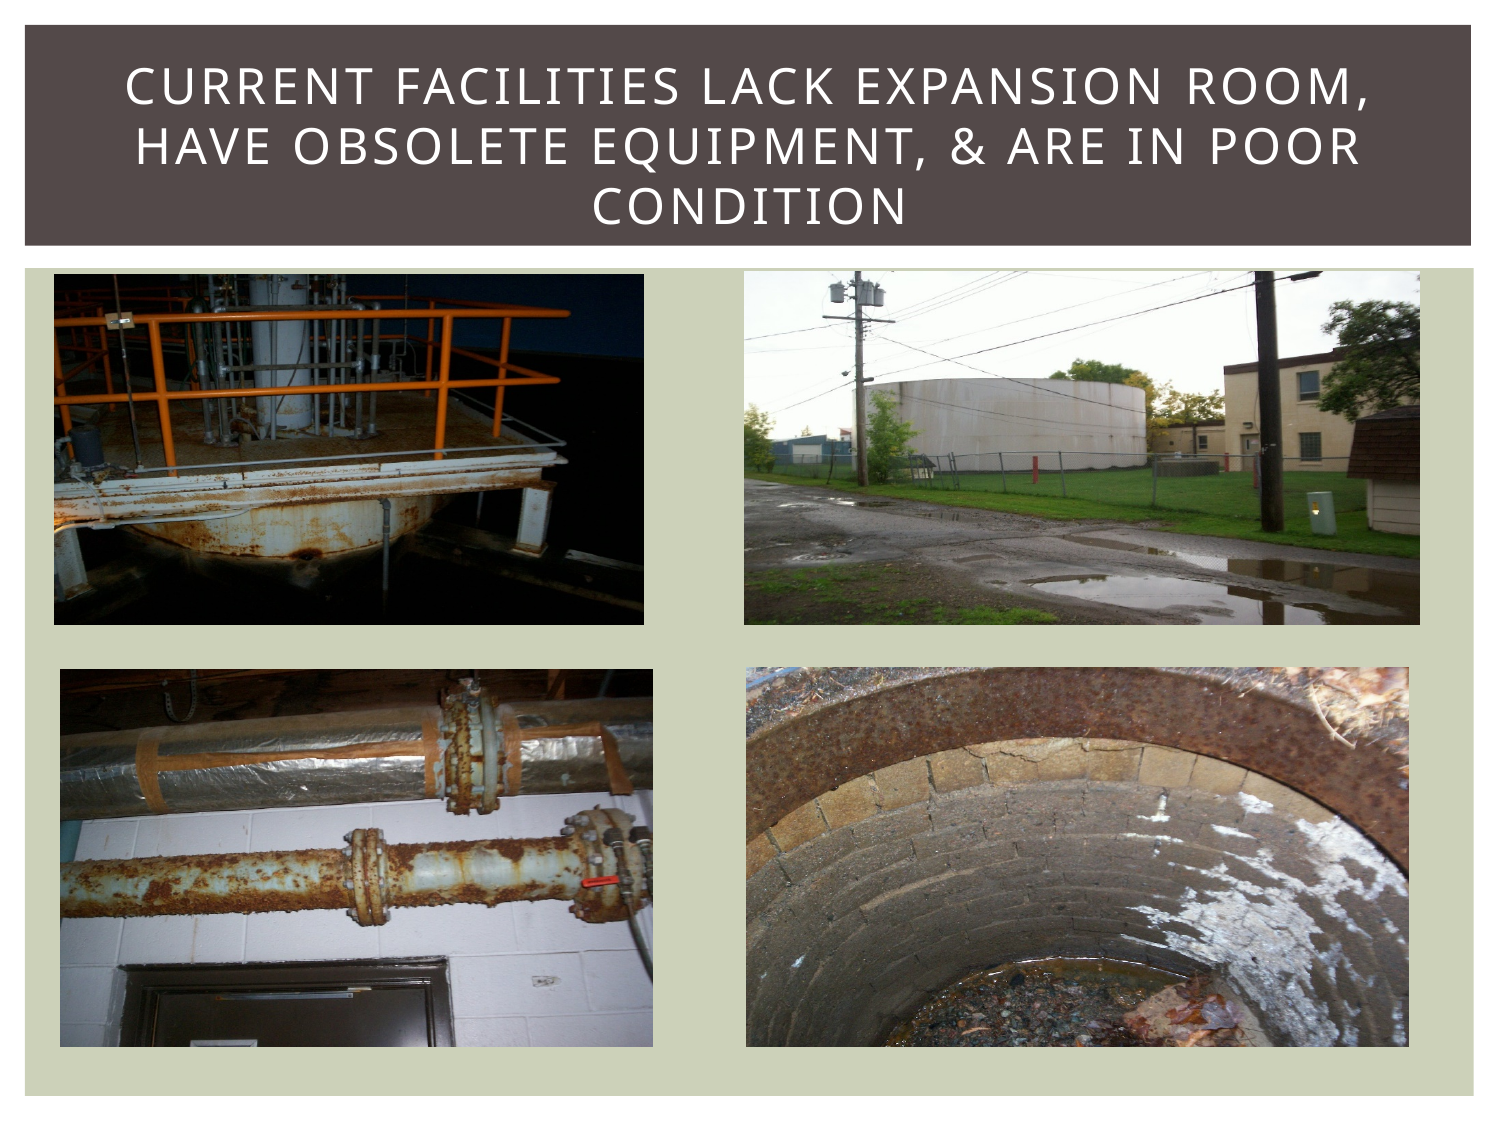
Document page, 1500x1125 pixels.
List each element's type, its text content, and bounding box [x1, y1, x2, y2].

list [53, 274, 645, 626]
picture [744, 271, 1420, 626]
title Current facilities lack expansion room, Have obsolete equipment, & are in poor condition [62, 58, 1438, 232]
picture [745, 667, 1410, 1047]
picture [60, 669, 653, 1047]
